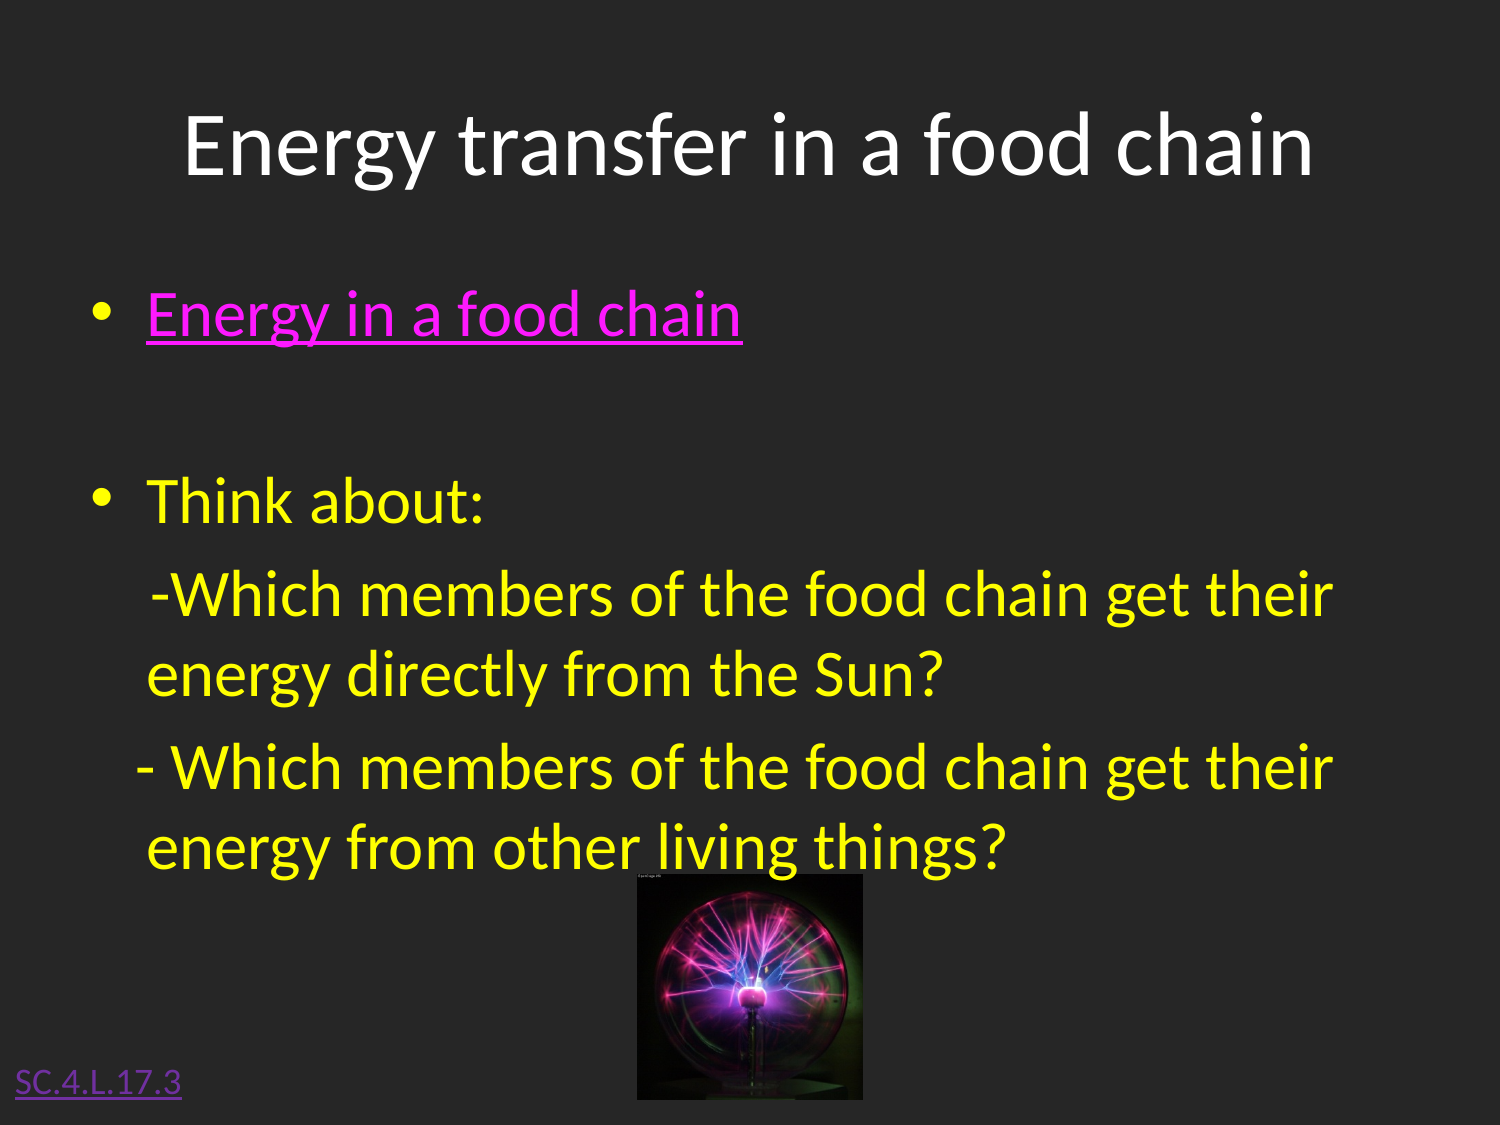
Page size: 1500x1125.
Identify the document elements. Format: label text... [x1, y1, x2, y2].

text_box SC.4.L.17.3 [0, 1049, 588, 1125]
list Energy in a food chain Think about: -Which members of the food chain get their energy directly from the Sun? - Which members of the food chain get their energy from other living things? [75, 262, 1425, 1005]
picture [637, 1005, 863, 1100]
title Energy transfer in a food chain [75, 45, 1425, 233]
